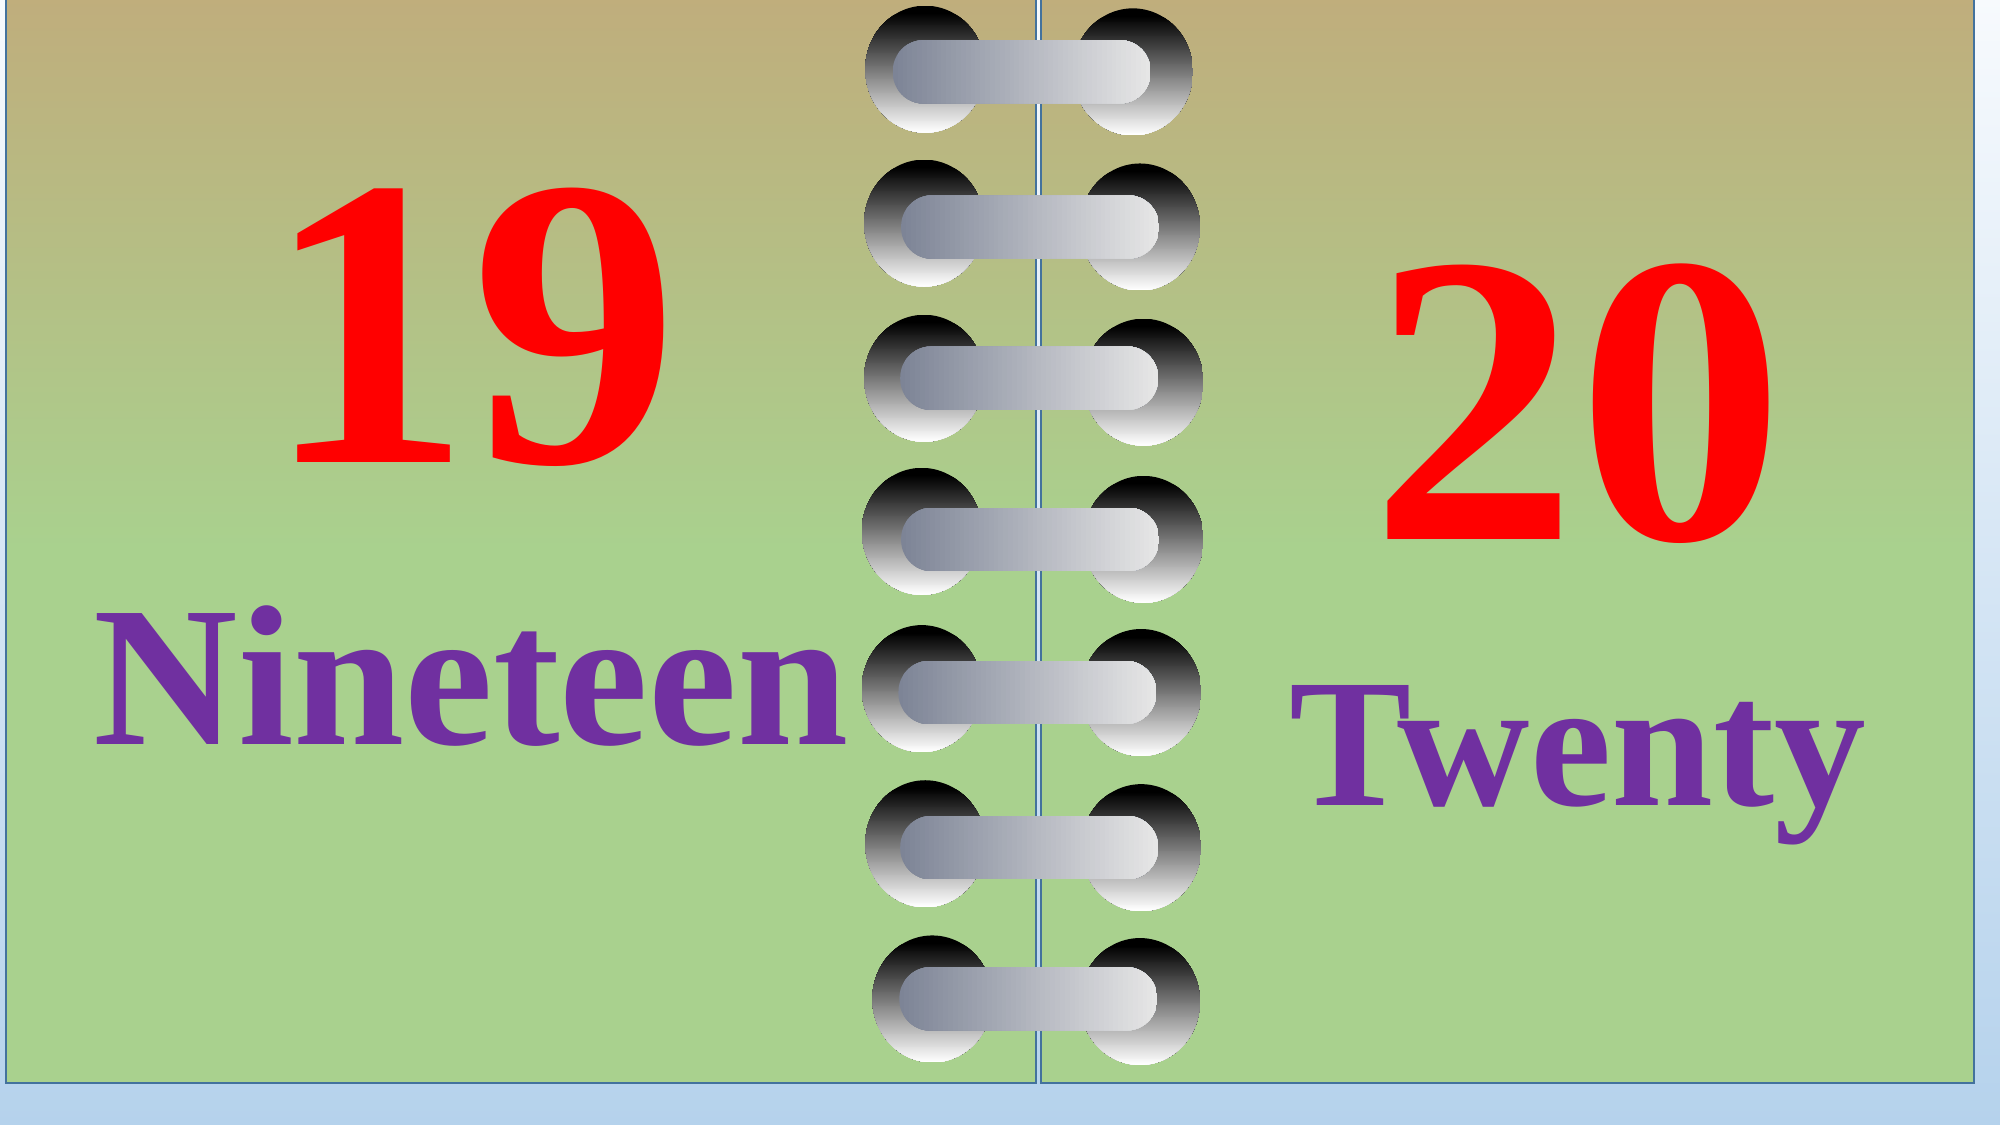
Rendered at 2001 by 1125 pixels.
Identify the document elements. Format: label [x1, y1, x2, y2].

text_box [6, 0, 1976, 1084]
